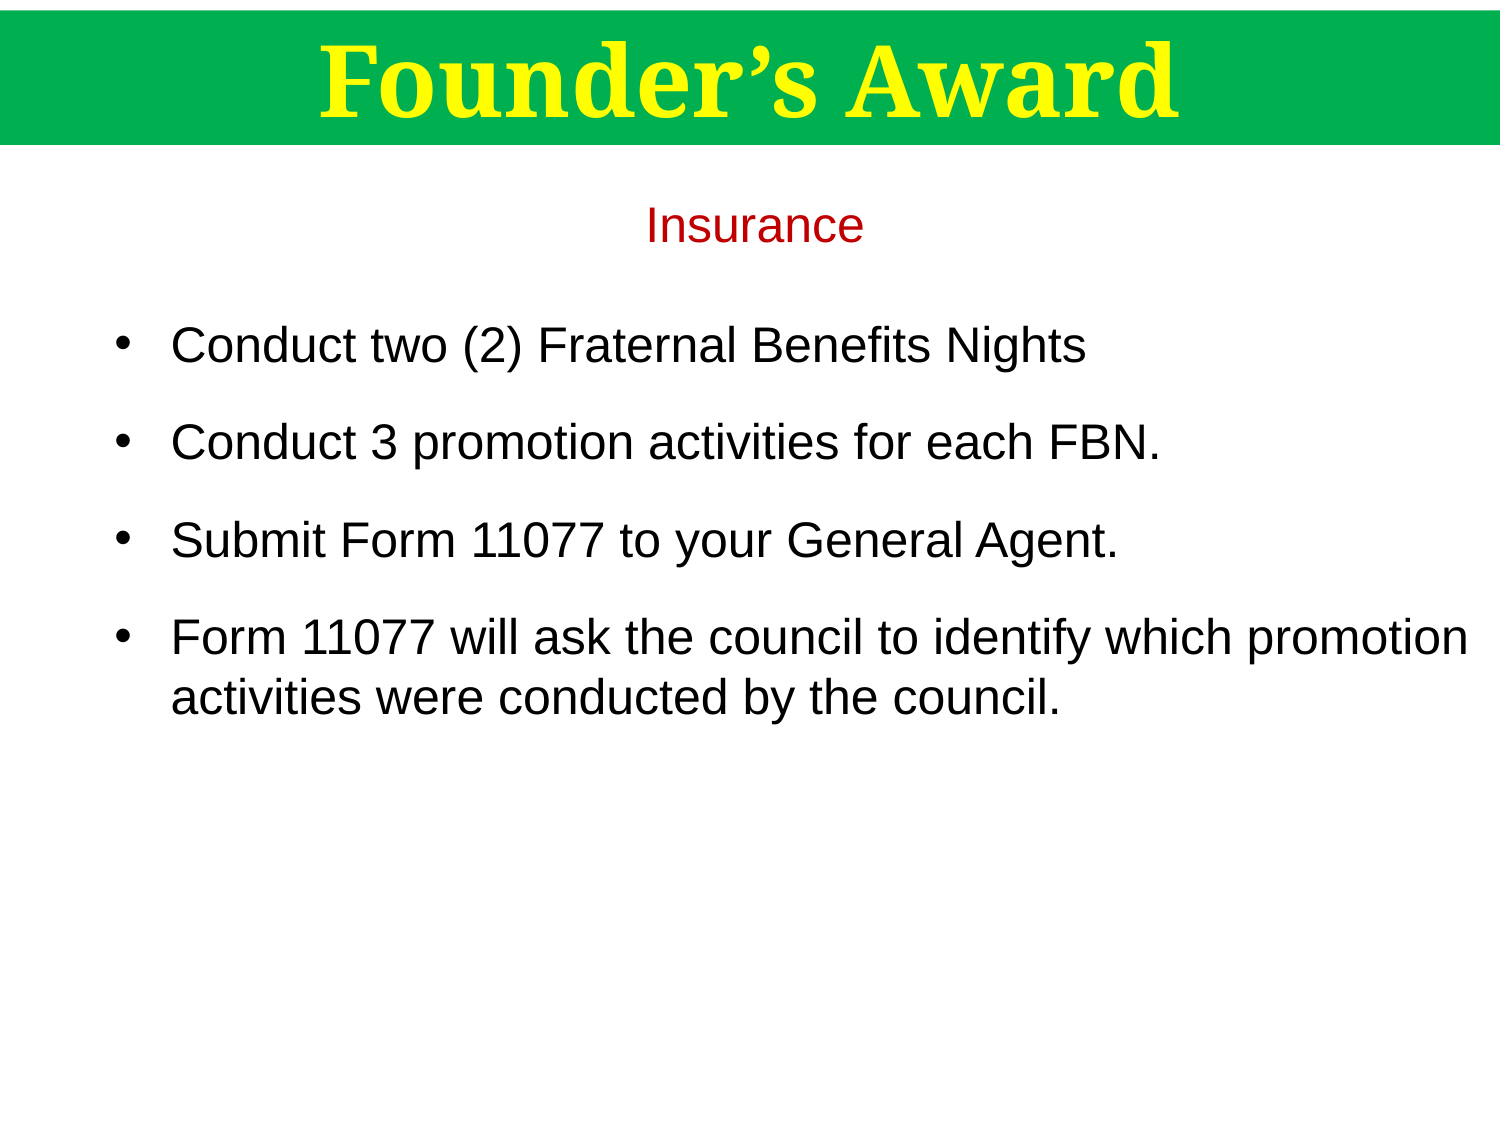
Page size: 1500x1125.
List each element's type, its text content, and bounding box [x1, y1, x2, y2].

text_box Founder’s Award [0, 10, 1500, 145]
text_box Insurance Conduct two (2) Fraternal Benefits Nights Conduct 3 promotion activities for each FBN. Submit Form 11077 to your General Agent. Form 11077 will ask the council to identify which promotion activities were conducted by the council. [24, 155, 1486, 838]
